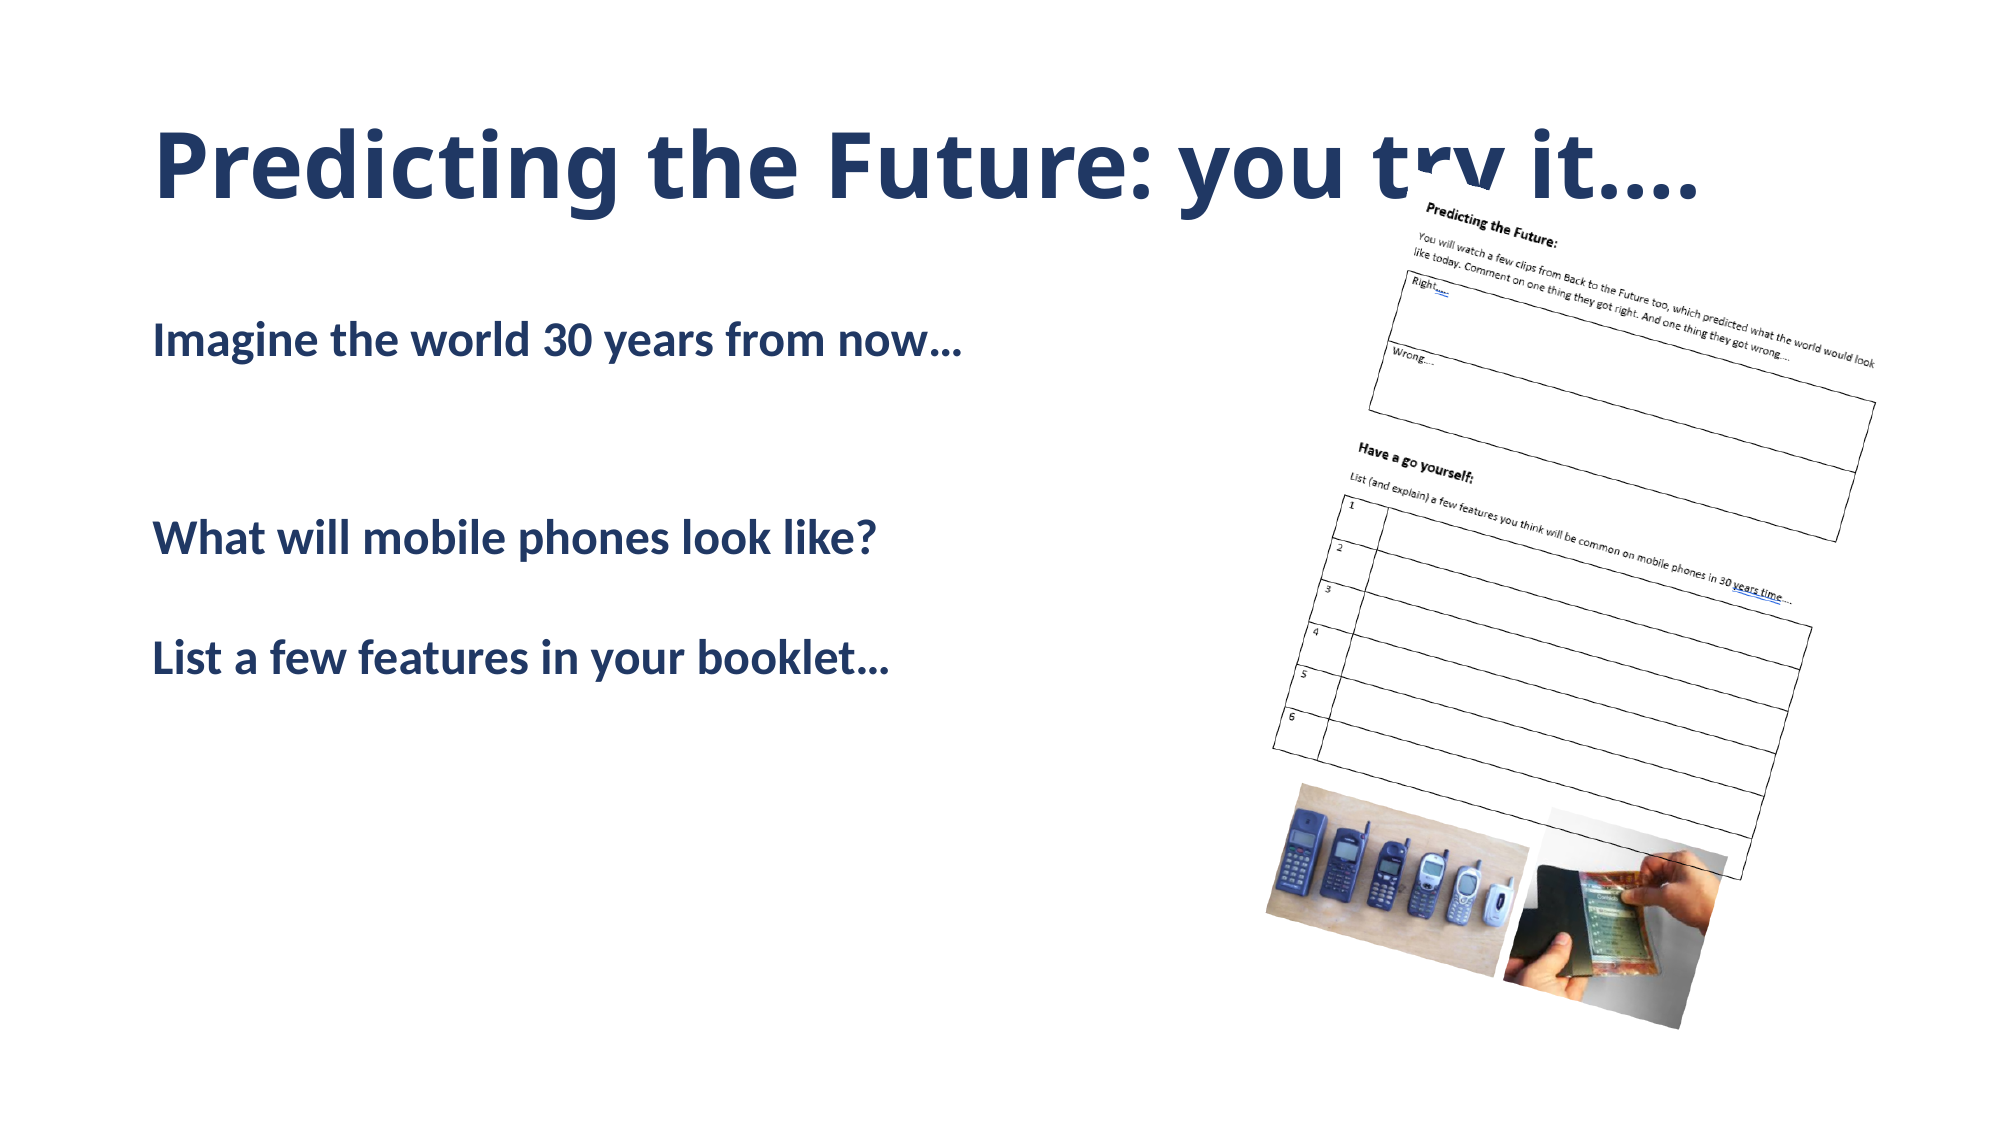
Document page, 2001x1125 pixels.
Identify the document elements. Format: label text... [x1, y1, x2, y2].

title Predicting the Future: you try it…. [137, 59, 1863, 278]
picture [1194, 169, 1923, 1094]
text_box Imagine the world 30 years from now… [137, 299, 1293, 374]
text_box What will mobile phones look like? List a few features in your booklet… [137, 496, 1293, 812]
